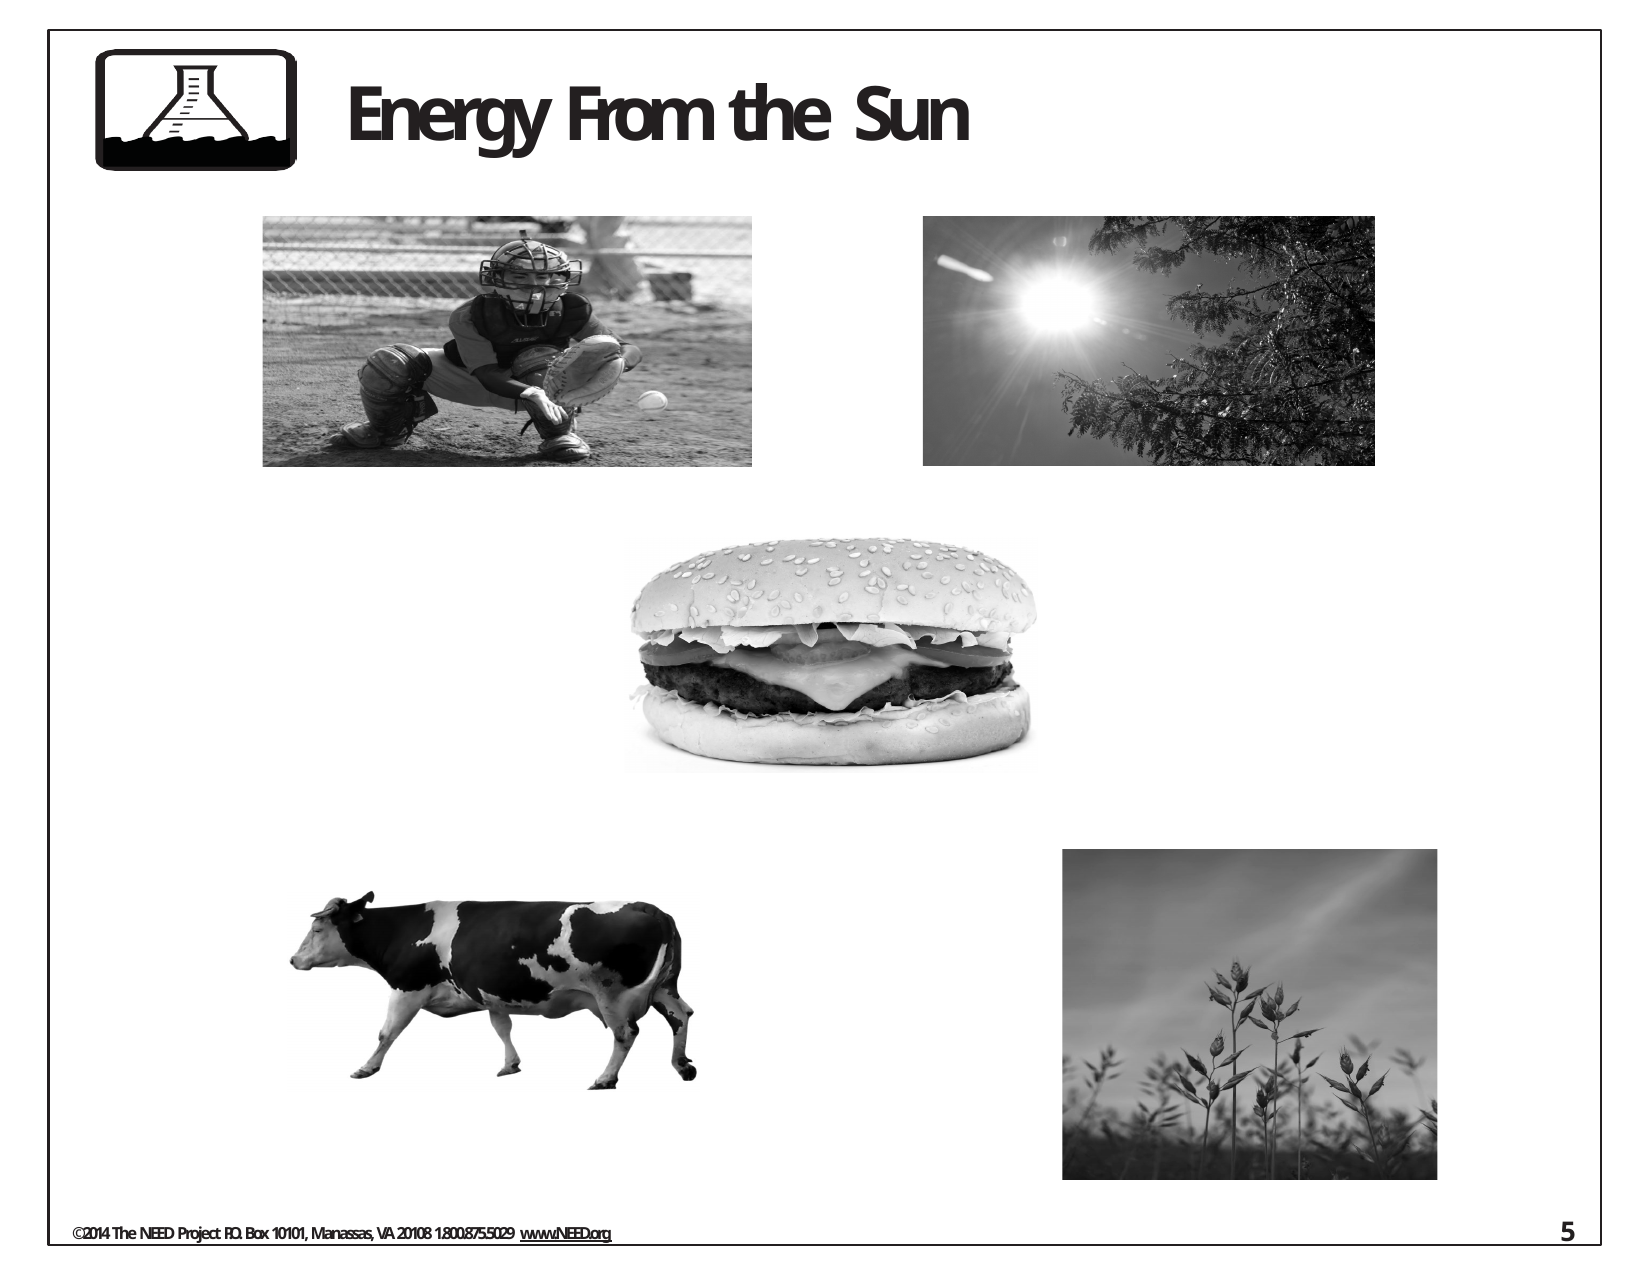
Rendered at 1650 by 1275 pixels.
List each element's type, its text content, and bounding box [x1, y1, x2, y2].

text_box [48, 29, 1602, 1246]
text_box [95, 49, 297, 171]
text_box [287, 890, 700, 1093]
text_box [922, 216, 1375, 466]
title Energy From the Sun [342, 63, 1044, 279]
text_box [624, 537, 1038, 773]
text_box [1062, 849, 1438, 1180]
text_box [262, 216, 752, 467]
